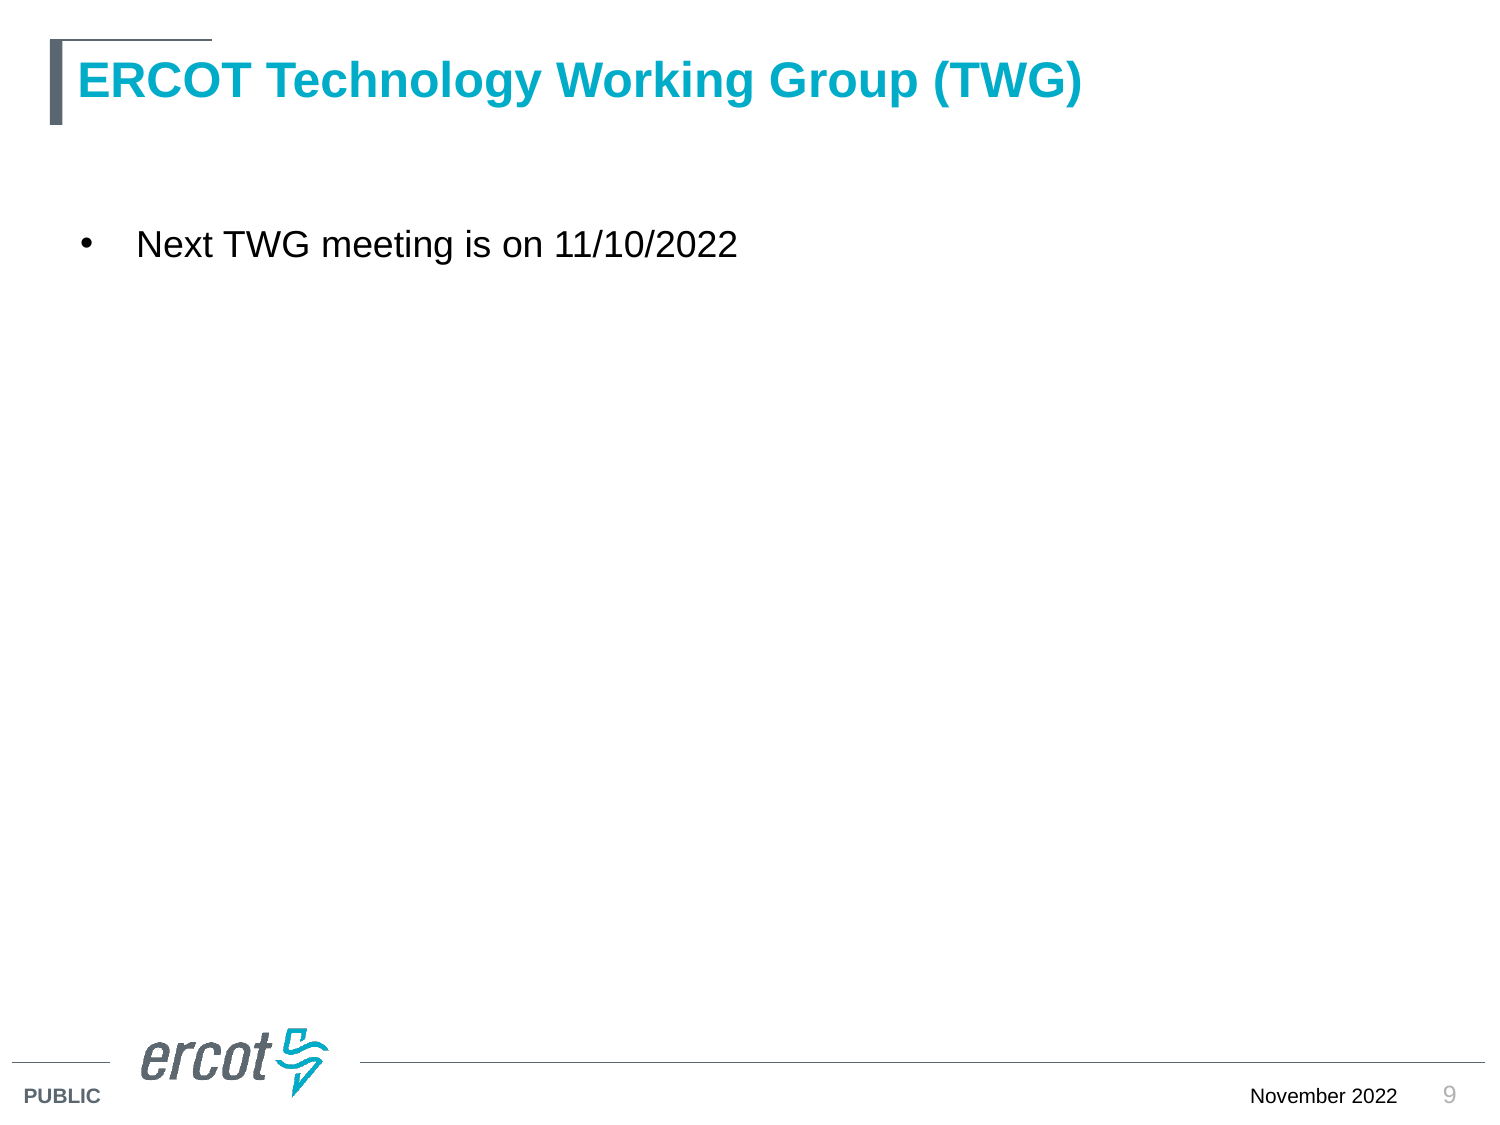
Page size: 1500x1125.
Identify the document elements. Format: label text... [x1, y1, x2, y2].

text_box Next TWG meeting is on 11/10/2022 [64, 212, 1128, 279]
title ERCOT Technology Working Group (TWG) [62, 39, 1300, 125]
slide_number 9 [1412, 1076, 1488, 1112]
picture [137, 1024, 332, 1100]
